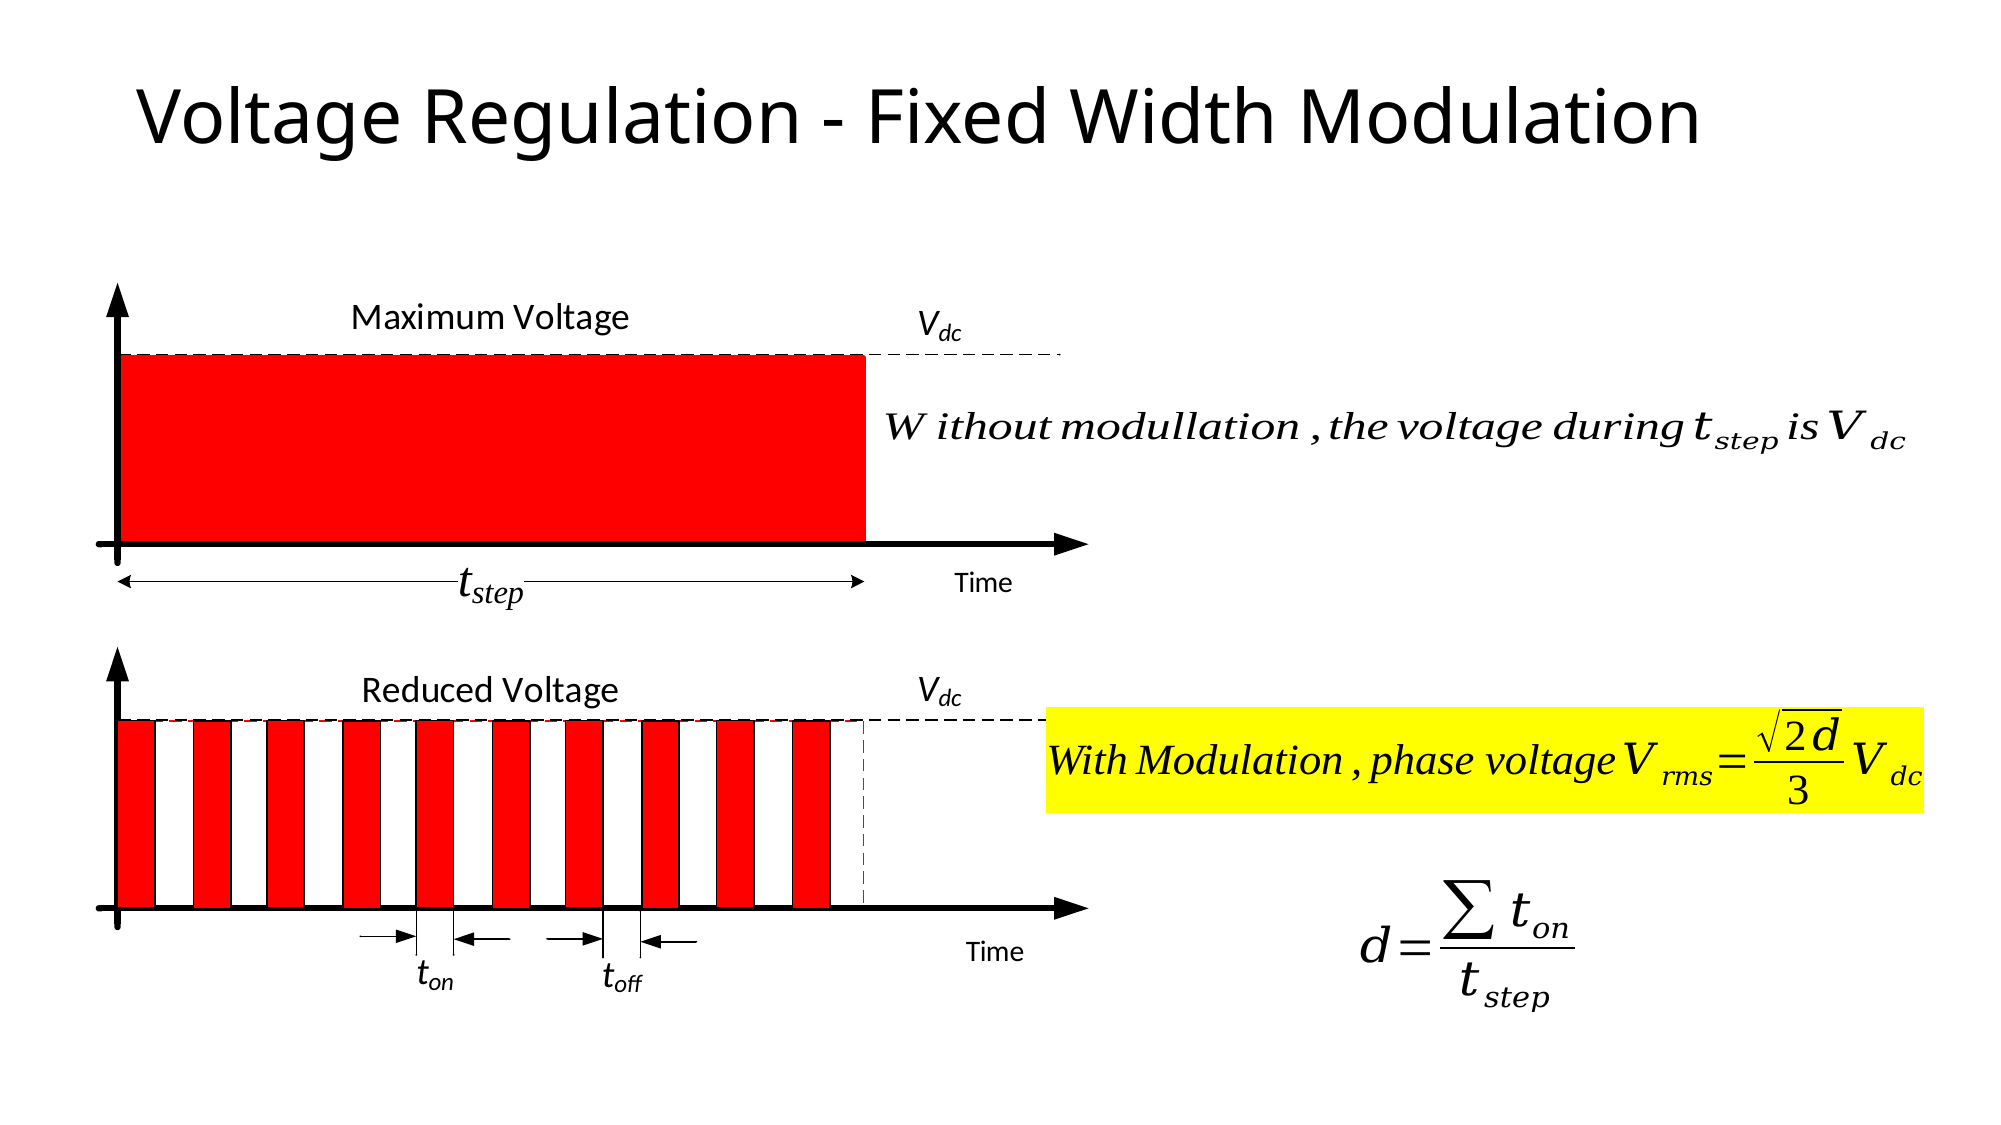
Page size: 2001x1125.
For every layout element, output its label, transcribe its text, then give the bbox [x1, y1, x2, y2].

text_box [0, 213, 1302, 1104]
title Voltage Regulation - Fixed Width Modulation [121, 25, 1742, 214]
